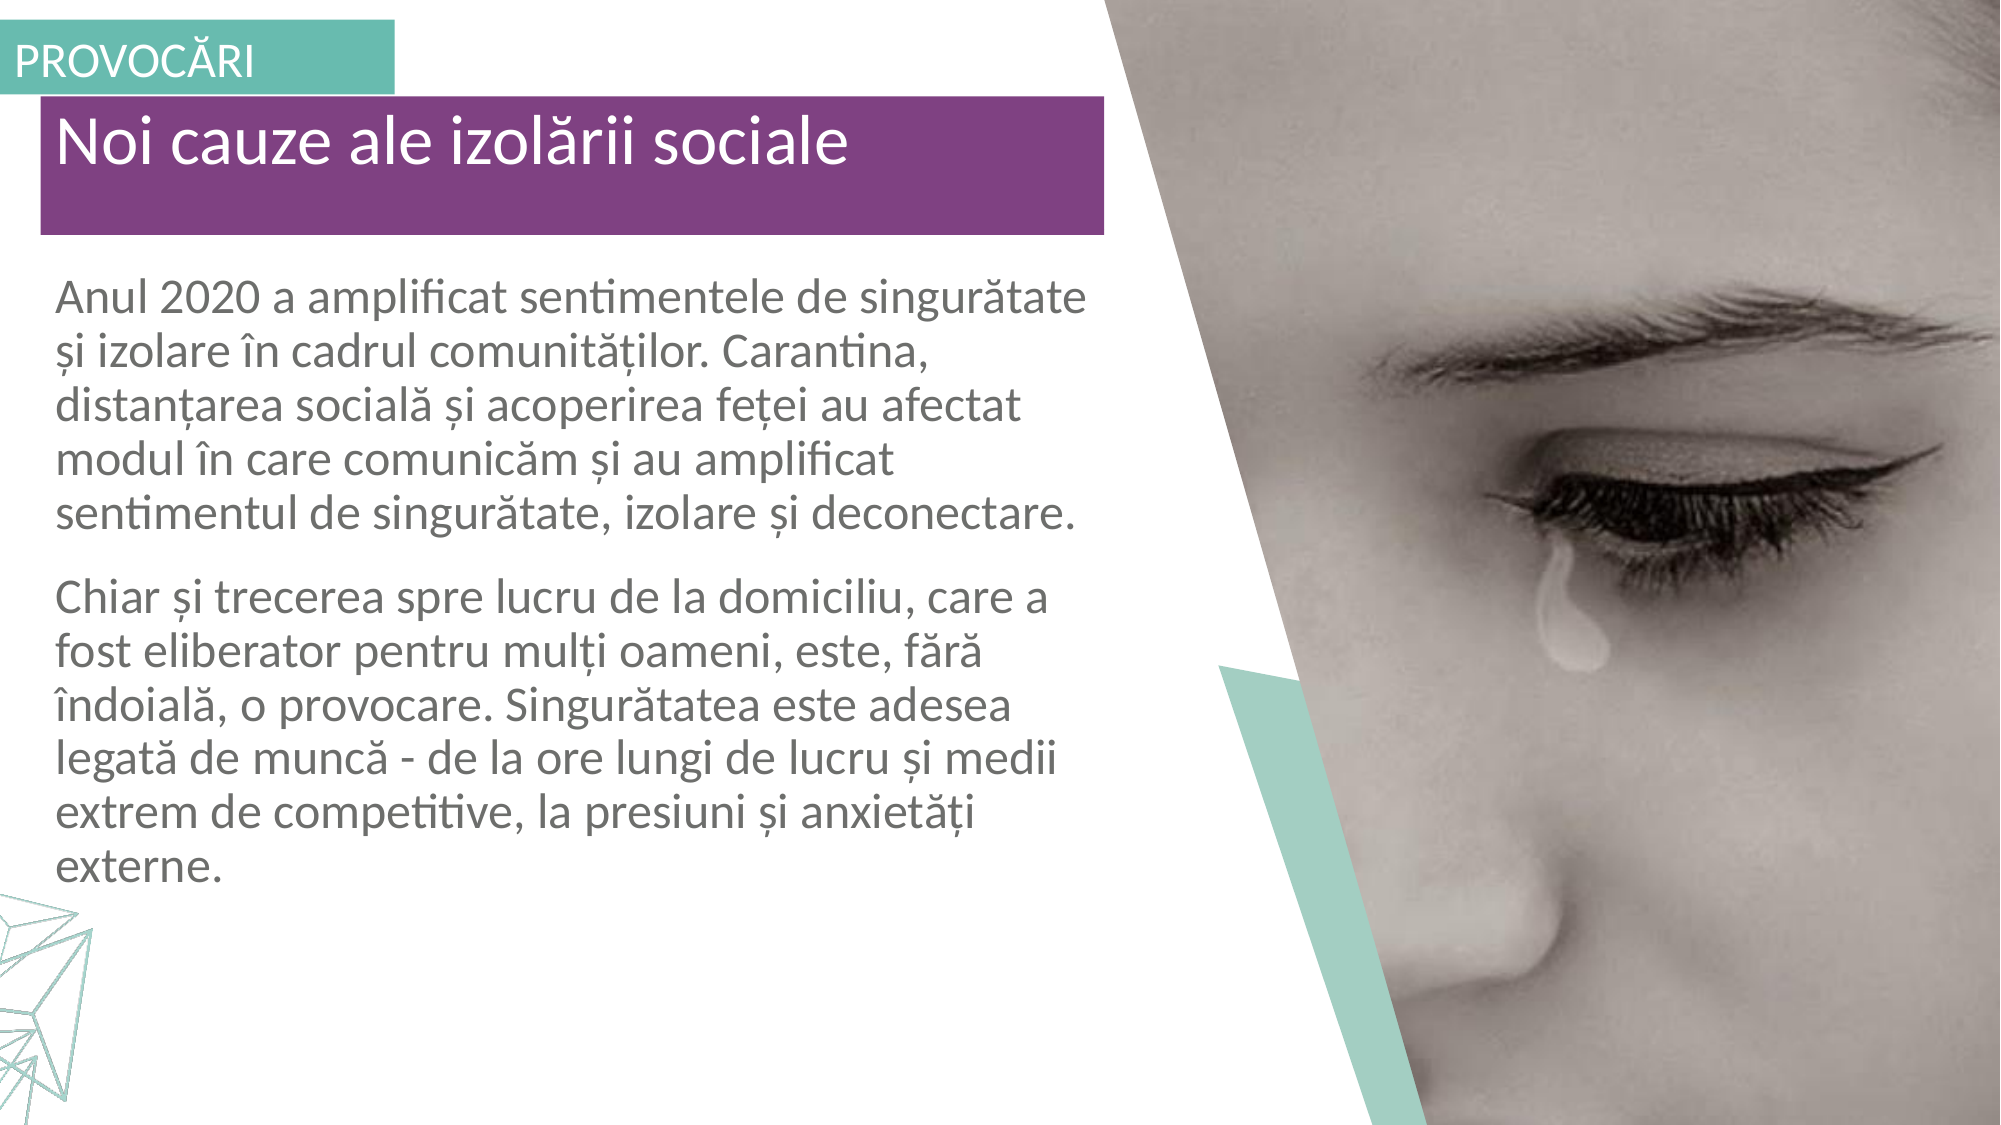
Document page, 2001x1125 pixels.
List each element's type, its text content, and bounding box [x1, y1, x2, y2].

text_box PROVOCĂRI [0, 19, 395, 95]
picture [1104, 0, 2000, 1125]
picture [0, 869, 93, 1125]
list Anul 2020 a amplificat sentimentele de singurătate și izolare în cadrul comunităților. Carantina, distanțarea socială și acoperirea feței au afectat modul în care comunicăm și au amplificat sentimentul de singurătate, izolare și deconectare. Chiar și trecerea spre lucru de la domiciliu, care a fost eliberator pentru mulți oameni, este, fără îndoială, o provocare. Singurătatea este adesea legată de muncă - de la ore lungi de lucru și medii extrem de competitive, la presiuni și anxietăți externe. [40, 262, 1104, 916]
list Noi cauze ale izolării sociale [40, 96, 1104, 235]
